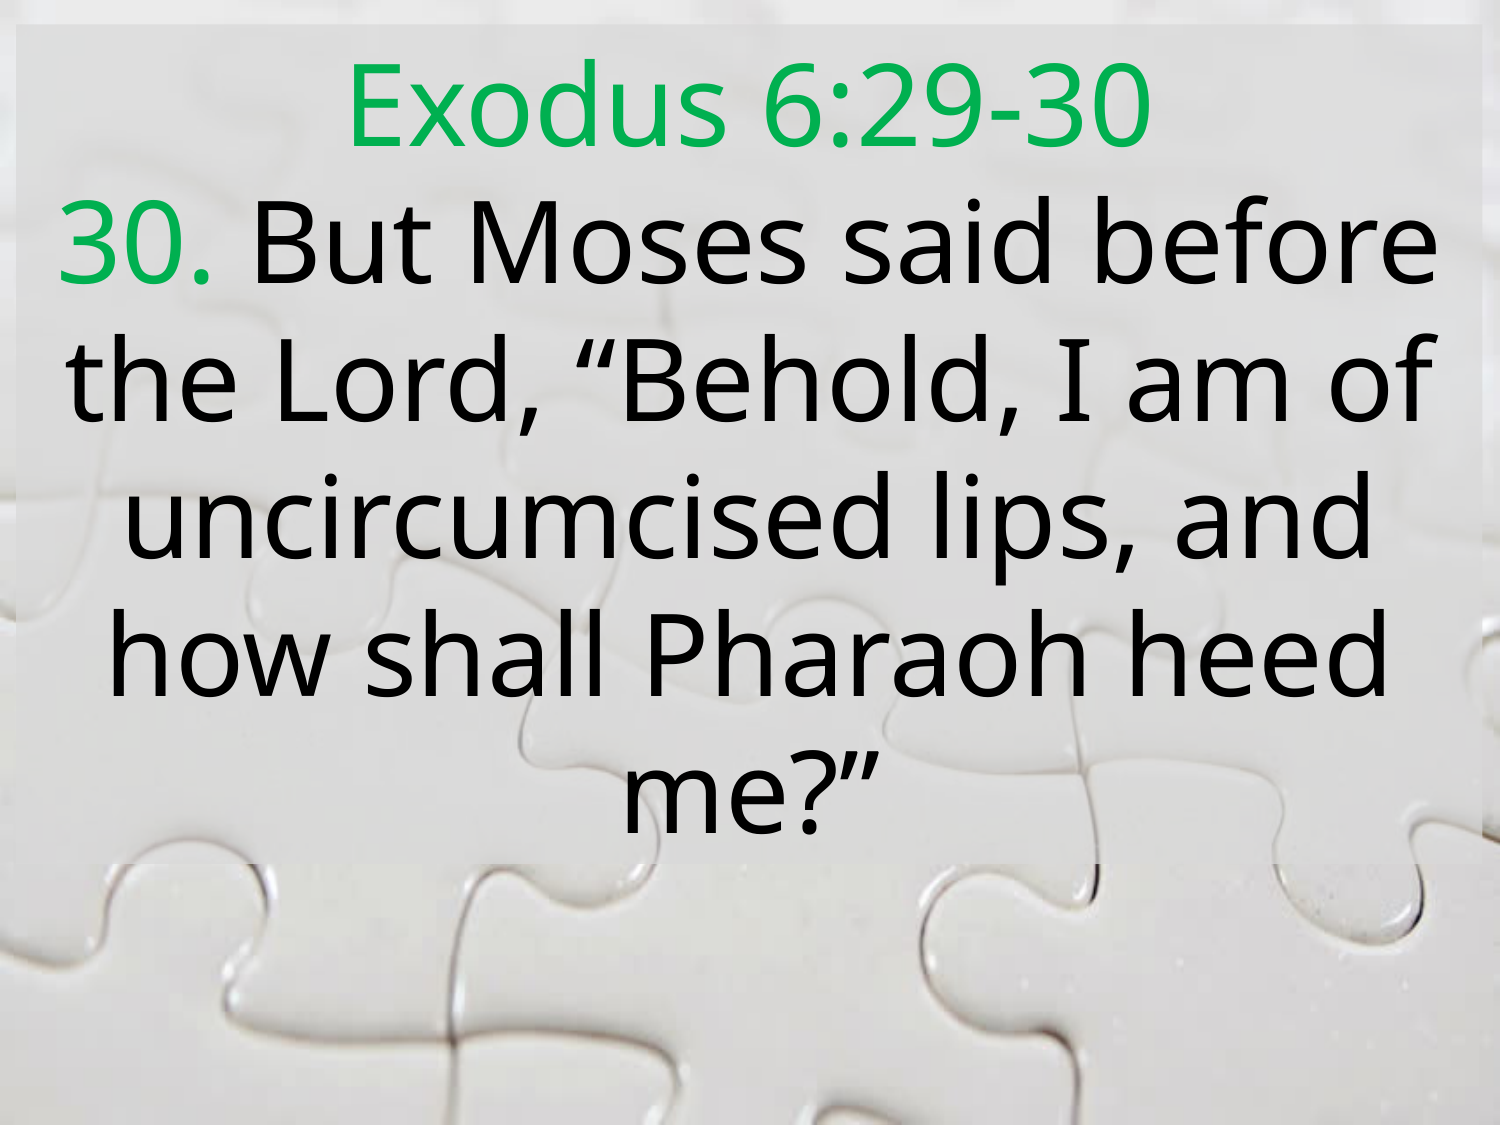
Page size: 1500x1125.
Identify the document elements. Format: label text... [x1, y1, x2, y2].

picture [0, 0, 1500, 1125]
text_box Exodus 6:29-30 30. But Moses said before the Lord, “Behold, I am of uncircumcised lips, and how shall Pharaoh heed me?” [16, 24, 1483, 864]
